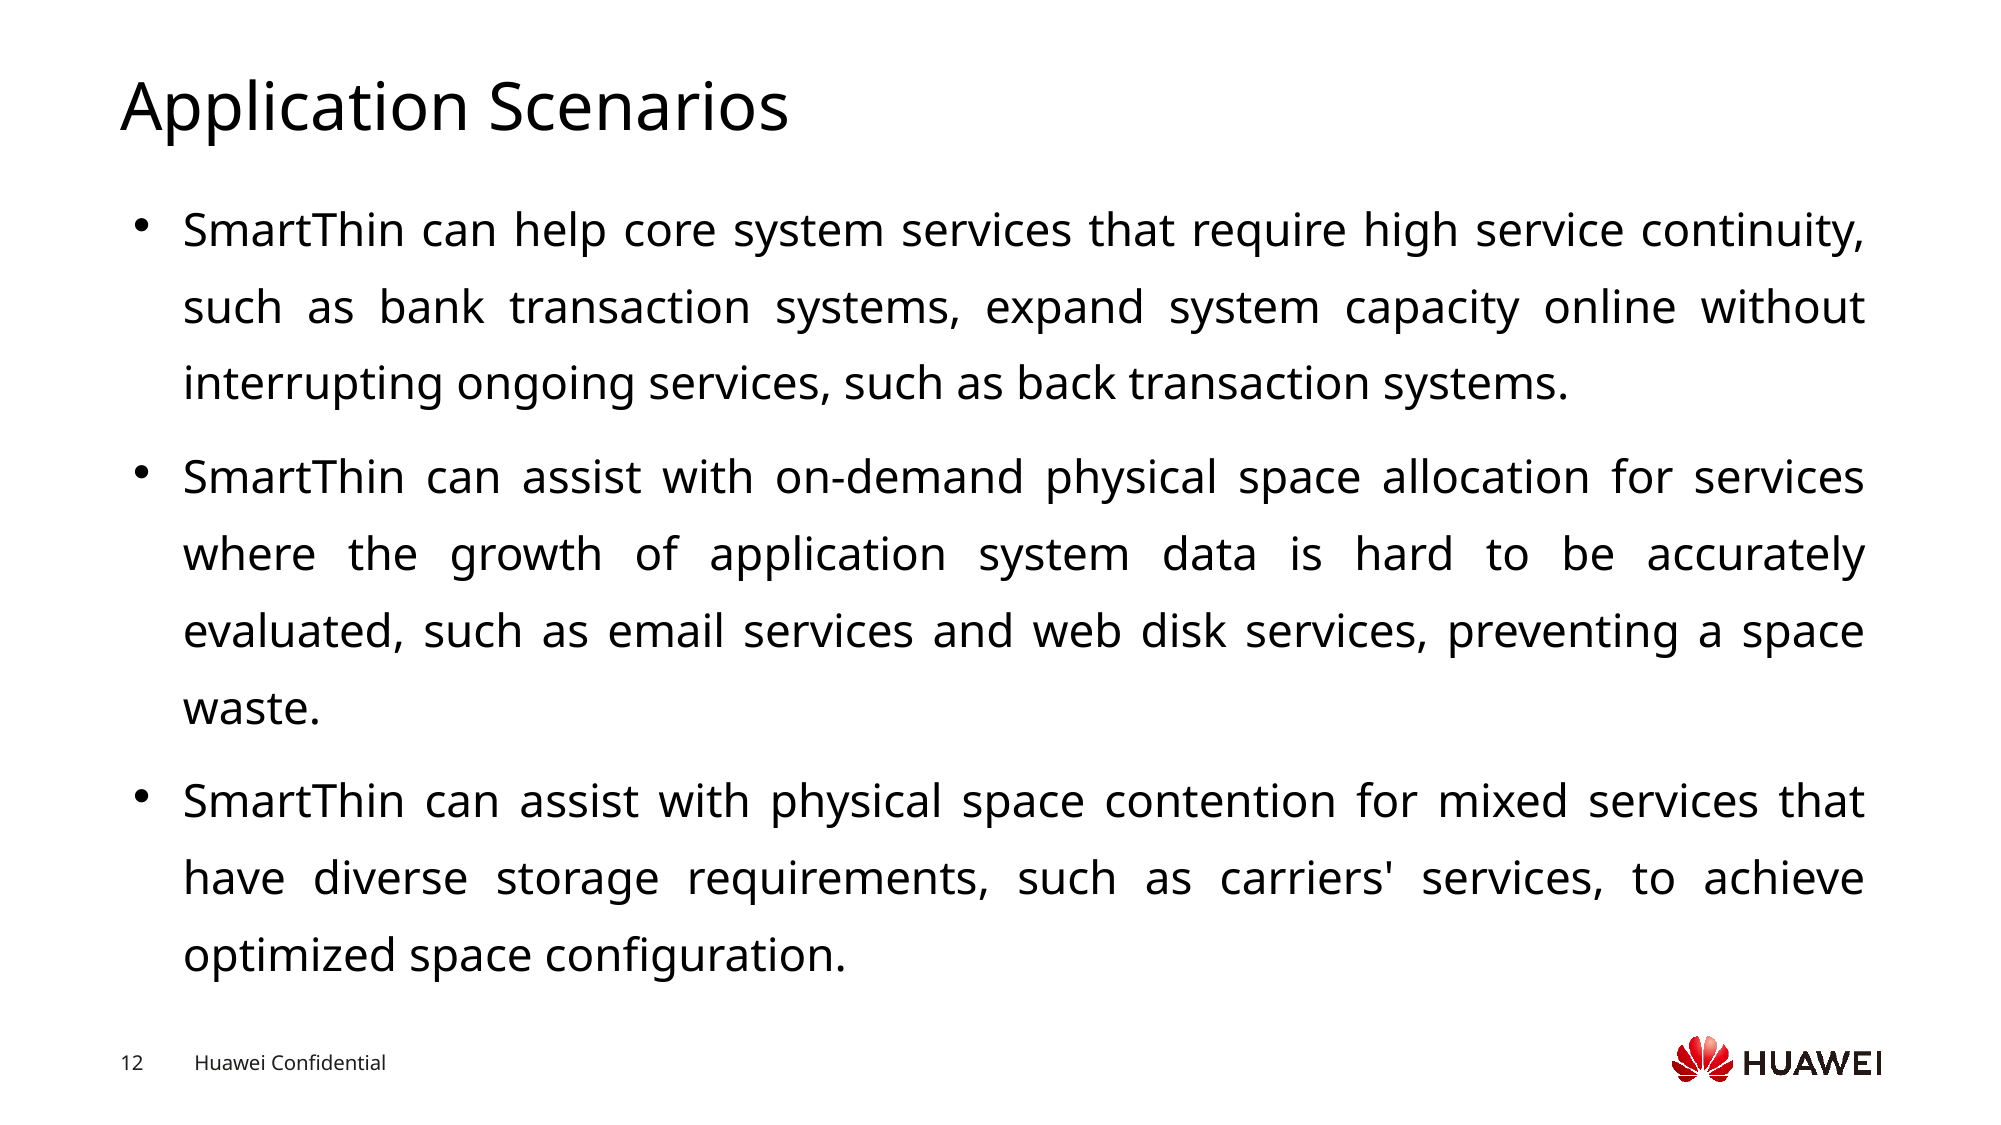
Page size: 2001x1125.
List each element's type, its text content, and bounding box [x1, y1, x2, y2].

list SmartThin can help core system services that require high service continuity, such as bank transaction systems, expand system capacity online without interrupting ongoing services, such as back transaction systems. SmartThin can assist with on-demand physical space allocation for services where the growth of application system data is hard to be accurately evaluated, such as email services and web disk services, preventing a space waste. SmartThin can assist with physical space contention for mixed services that have diverse storage requirements, such as carriers' services, to achieve optimized space configuration. [119, 171, 1881, 973]
picture [1672, 1036, 1881, 1082]
title Application Scenarios [120, 73, 1880, 154]
